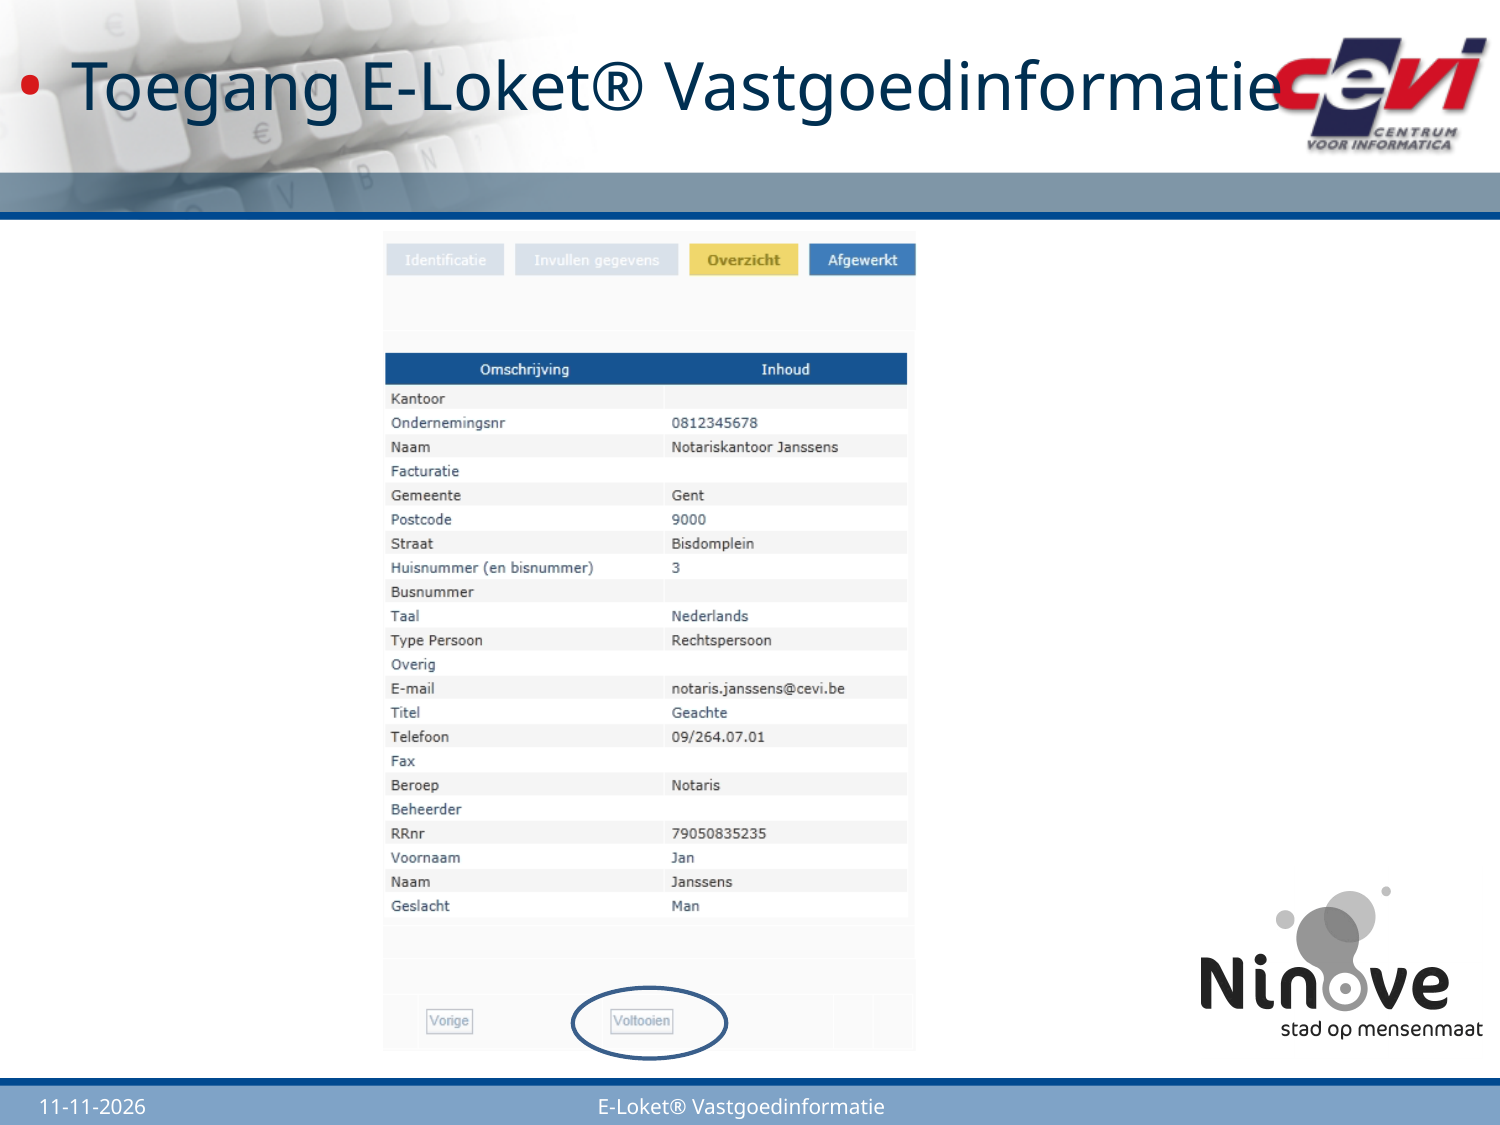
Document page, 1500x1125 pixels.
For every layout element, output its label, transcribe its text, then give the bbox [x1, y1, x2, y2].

picture [383, 231, 922, 1051]
picture [0, 0, 1500, 212]
footer E-Loket® Vastgoedinformatie [503, 1089, 979, 1125]
picture [1200, 866, 1483, 1059]
title Toegang E-Loket® Vastgoedinformatie [0, 0, 1353, 173]
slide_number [23, 1089, 374, 1125]
